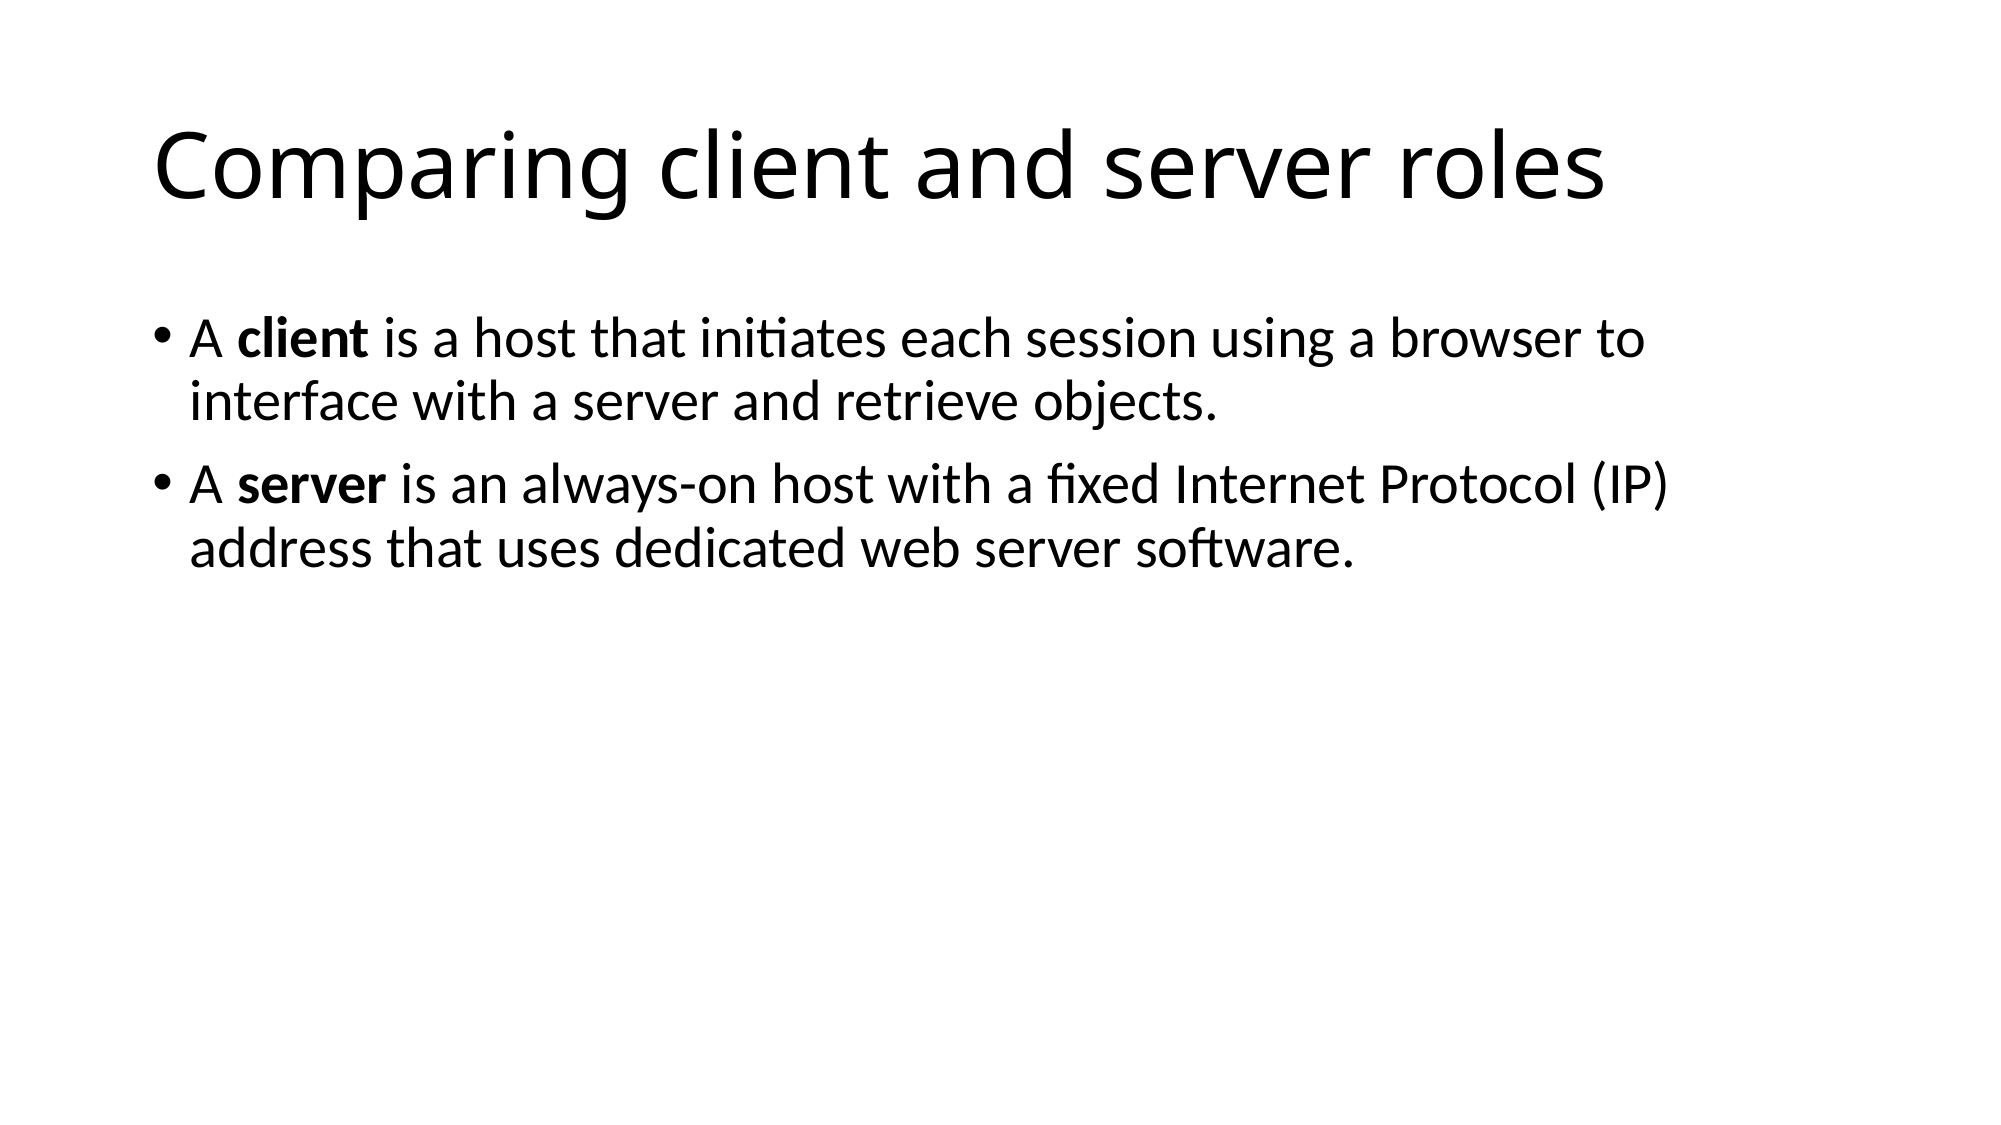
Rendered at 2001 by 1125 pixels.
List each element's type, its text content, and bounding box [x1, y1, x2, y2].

title Comparing client and server roles [137, 59, 1863, 278]
list A client is a host that initiates each session using a browser to interface with a server and retrieve objects. A server is an always-on host with a fixed Internet Protocol (IP) address that uses dedicated web server software. [137, 299, 1863, 1014]
